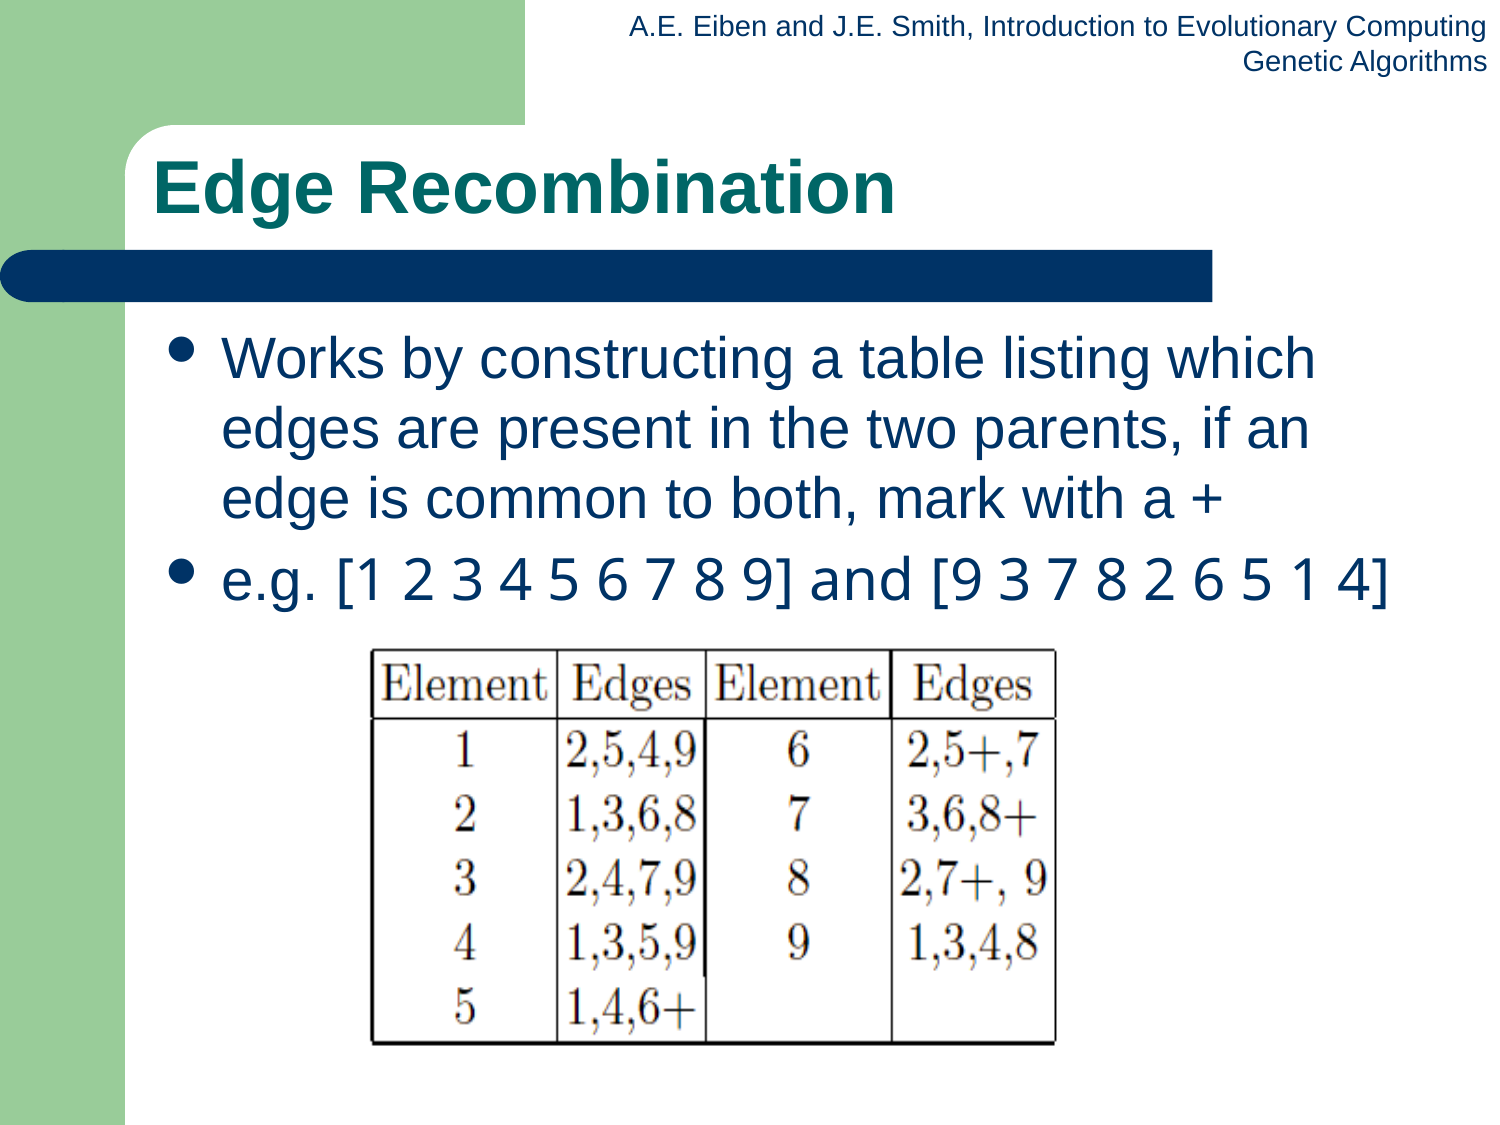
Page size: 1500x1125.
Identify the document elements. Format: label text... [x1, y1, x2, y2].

picture [367, 643, 1068, 1061]
list Works by constructing a table listing which edges are present in the two parents, if an edge is common to both, mark with a + e.g. [1 2 3 4 5 6 7 8 9] and [9 3 7 8 2 6 5 1 4] [150, 312, 1463, 1000]
title Edge Recombination [137, 125, 1450, 238]
